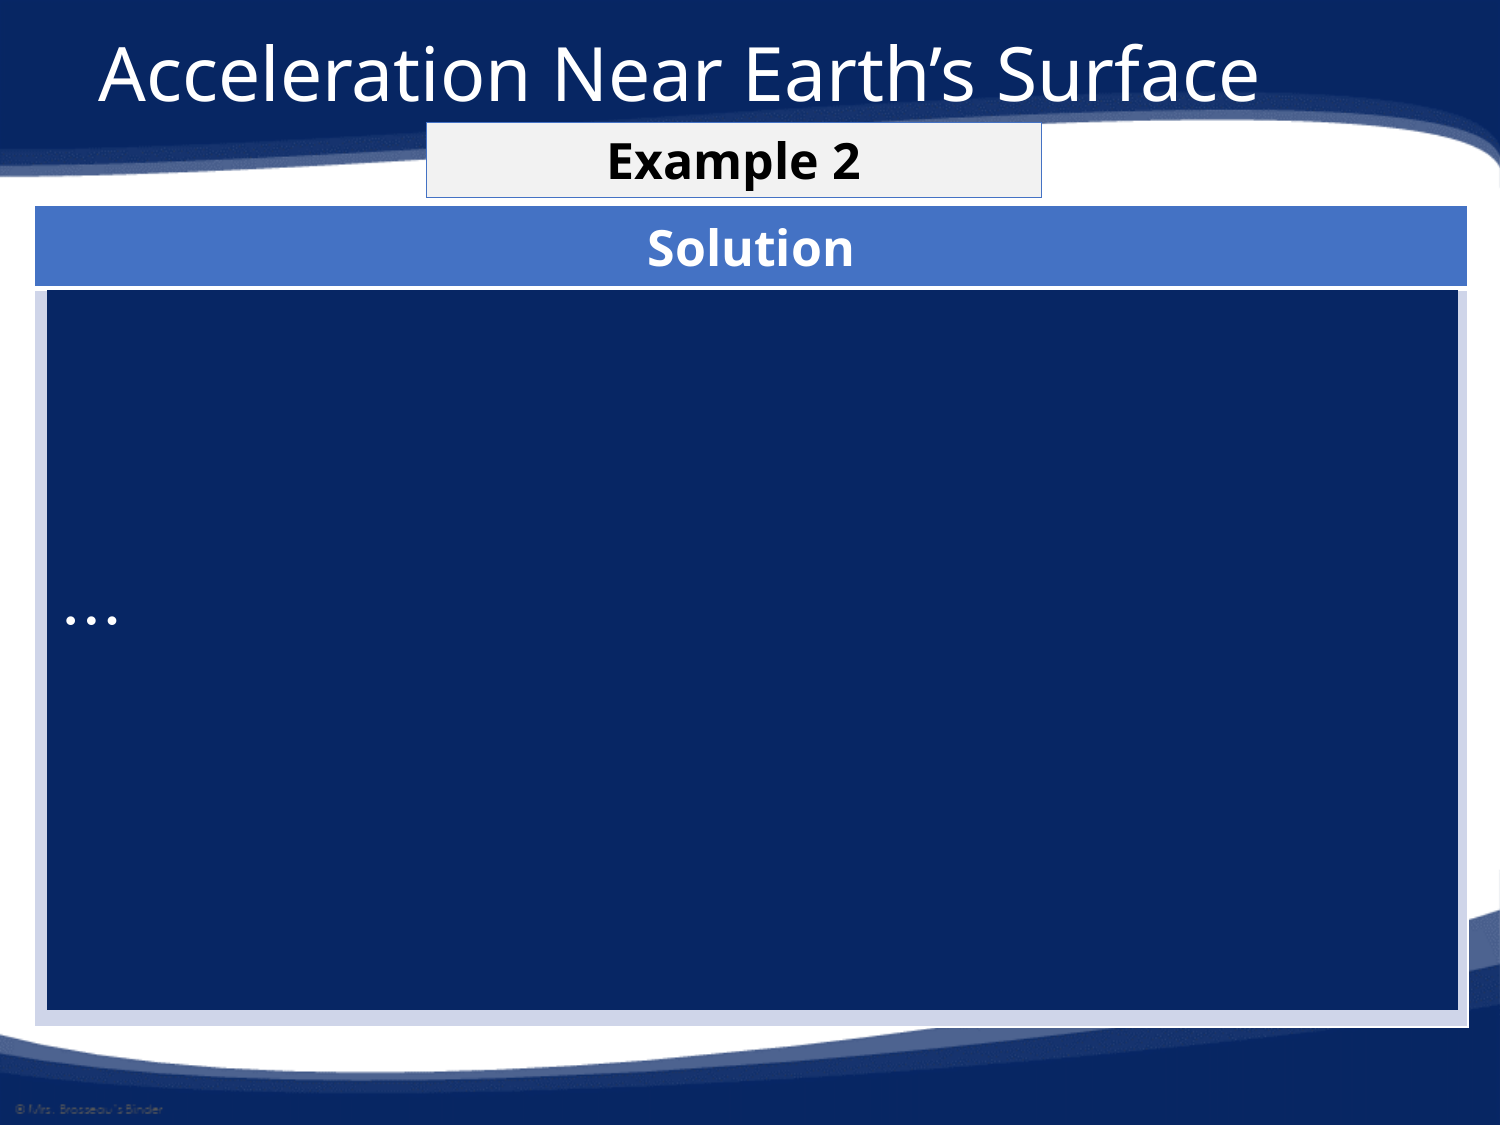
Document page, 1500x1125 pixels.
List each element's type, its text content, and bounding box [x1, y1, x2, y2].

picture [0, 0, 1500, 1125]
table_header Solution [35, 206, 1467, 286]
text_box Example 2 [426, 122, 1042, 198]
title Acceleration Near Earth’s Surface [83, 18, 1378, 136]
table_cell [35, 291, 1467, 1026]
